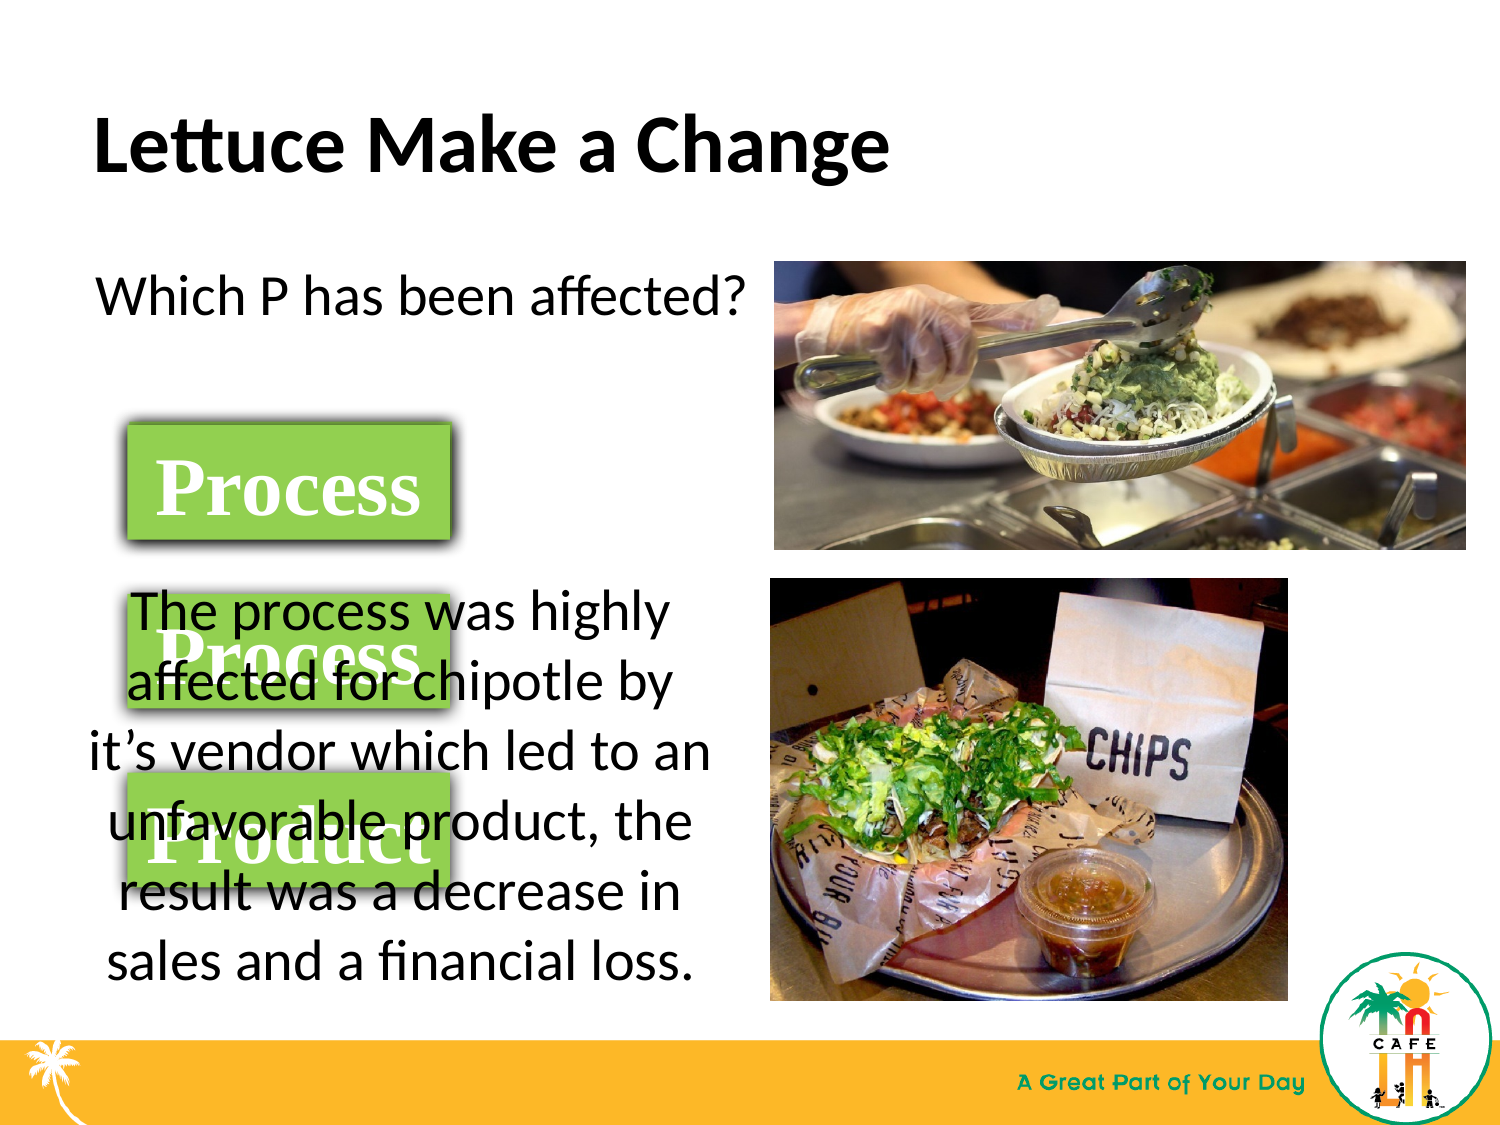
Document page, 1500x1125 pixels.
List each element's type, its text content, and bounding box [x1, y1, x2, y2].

title Lettuce Make a Change [78, 45, 1429, 233]
picture [774, 261, 1466, 551]
text_box The process was highly affected for chipotle by it’s vendor which led to an unfavorable product, the result was a decrease in sales and a financial loss. [24, 564, 730, 768]
text_box Product [127, 772, 450, 888]
text_box Process [127, 425, 450, 540]
list Which P has been affected? [34, 249, 777, 750]
picture [0, 578, 1500, 1125]
